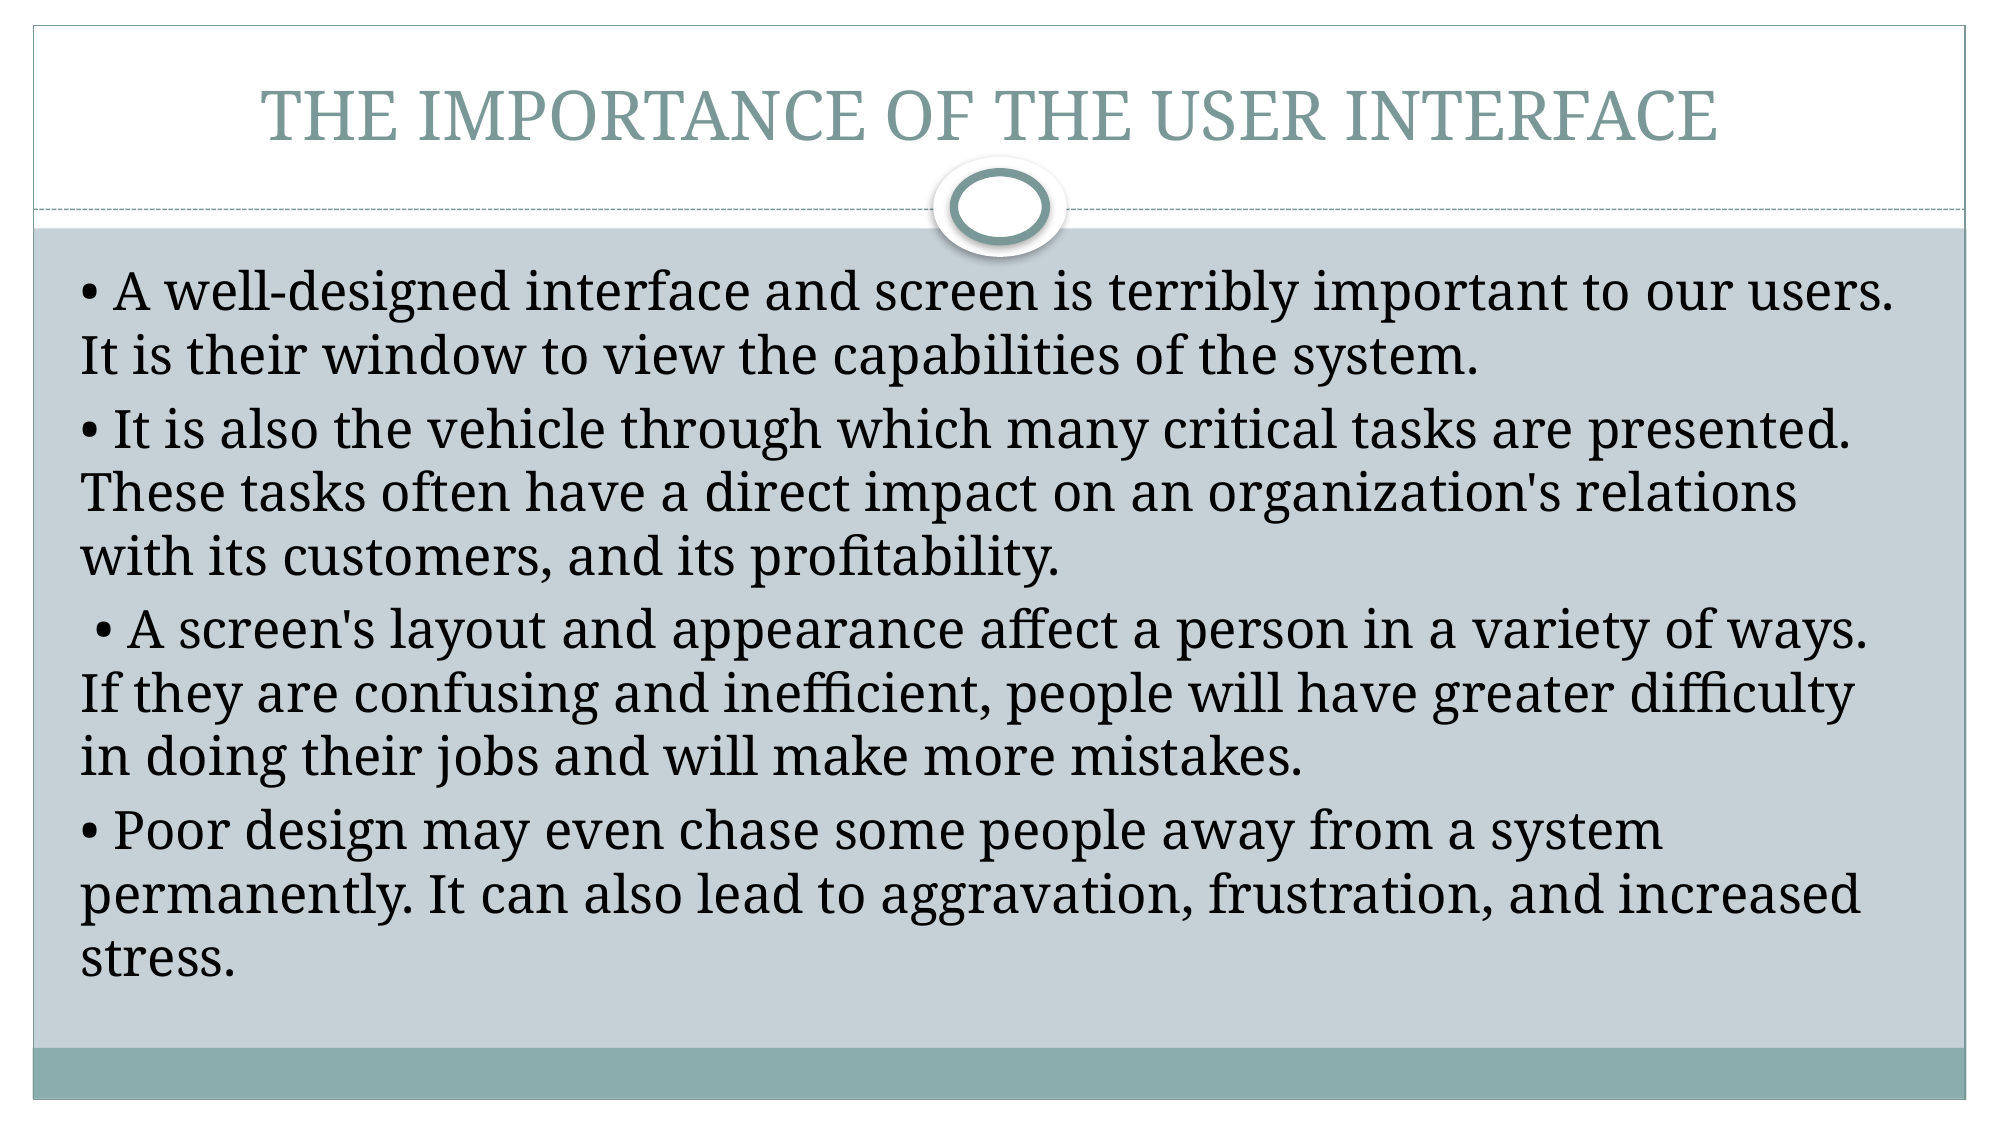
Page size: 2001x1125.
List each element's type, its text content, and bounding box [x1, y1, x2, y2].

list • A well-designed interface and screen is terribly important to our users. It is their window to view the capabilities of the system. • It is also the vehicle through which many critical tasks are presented. These tasks often have a direct impact on an organization's relations with its customers, and its profitability. • A screen's layout and appearance affect a person in a variety of ways. If they are confusing and inefficient, people will have greater difficulty in doing their jobs and will make more mistakes. • Poor design may even chase some people away from a system permanently. It can also lead to aggravation, frustration, and increased stress. [66, 250, 1926, 1001]
title THE IMPORTANCE OF THE USER INTERFACE [66, 37, 1933, 162]
